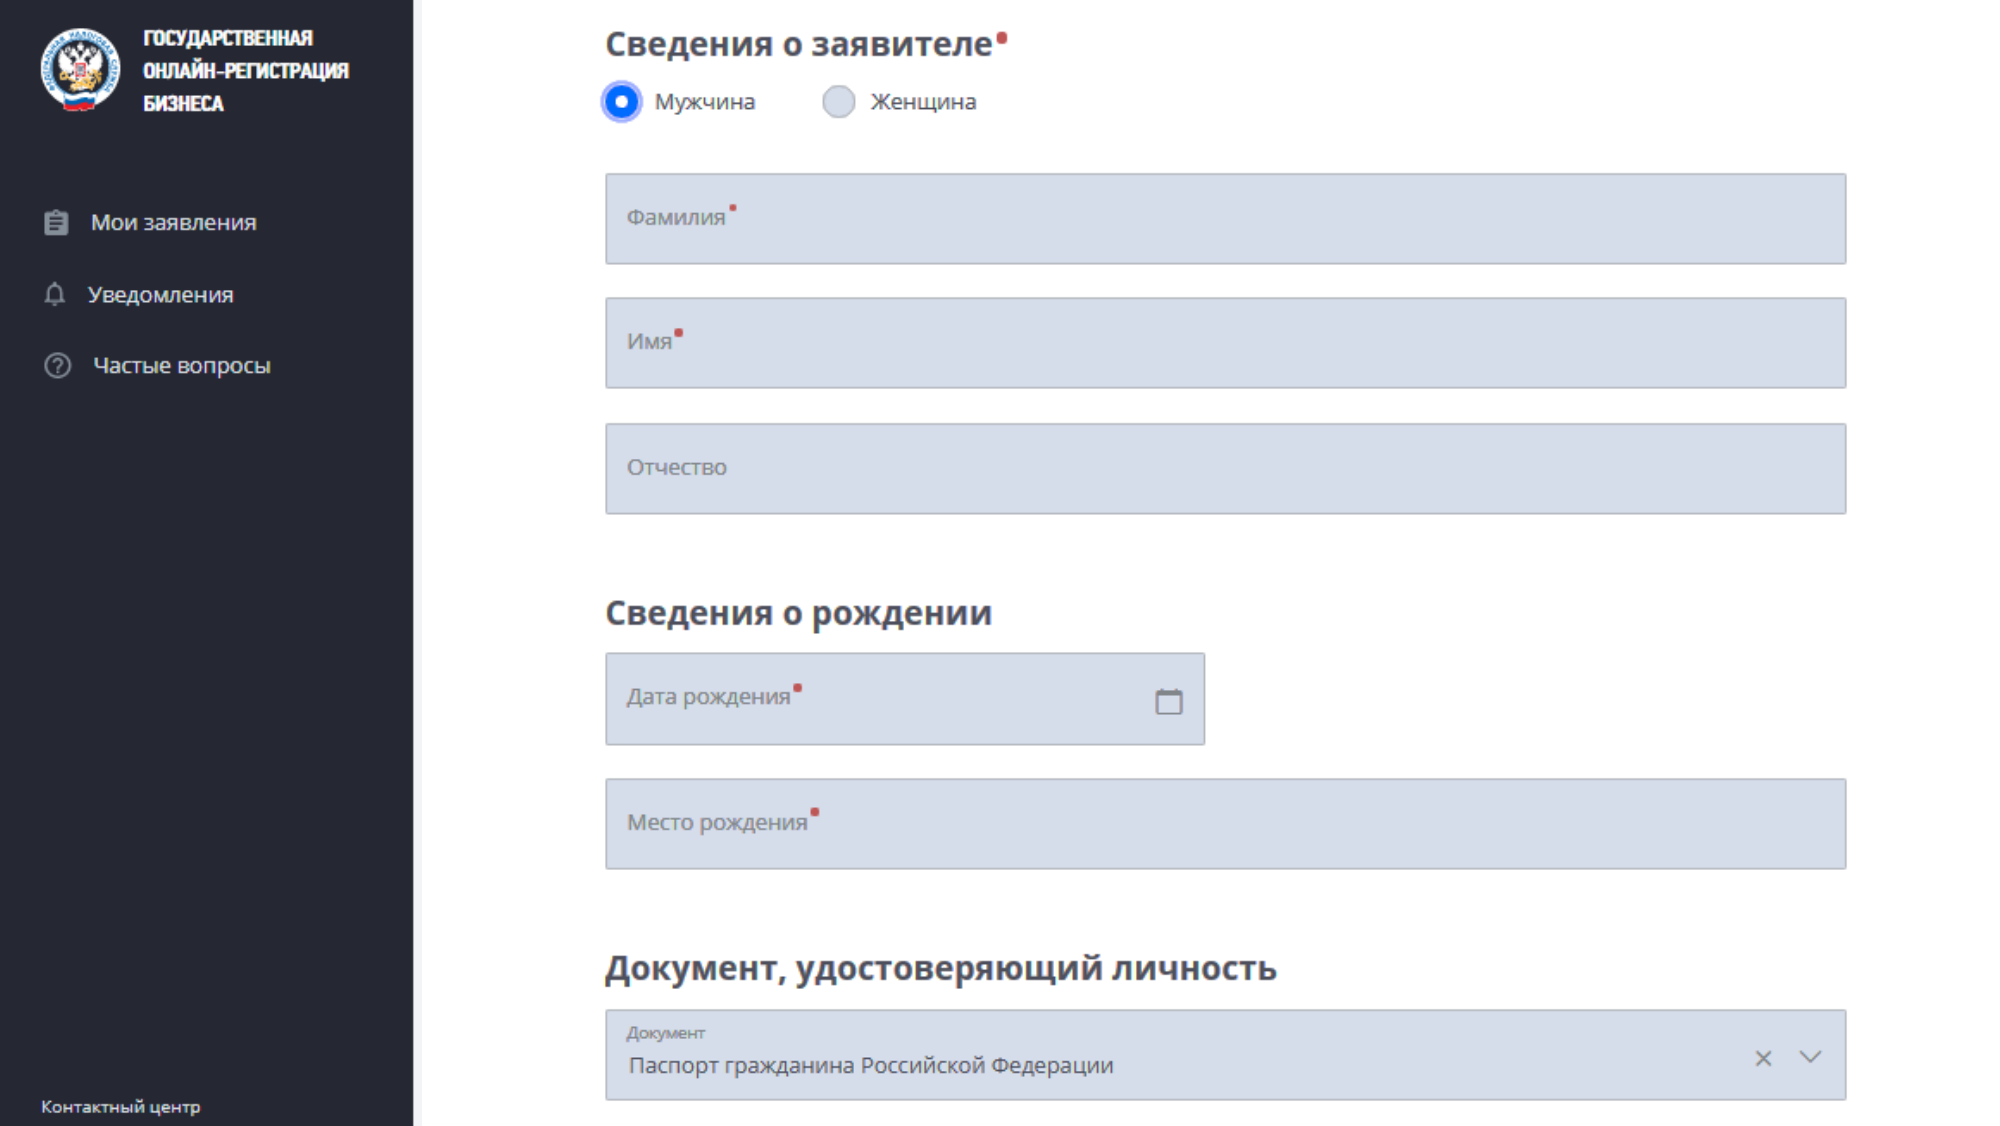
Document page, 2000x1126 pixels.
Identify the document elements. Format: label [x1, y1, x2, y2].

text_box [0, 0, 1875, 1126]
